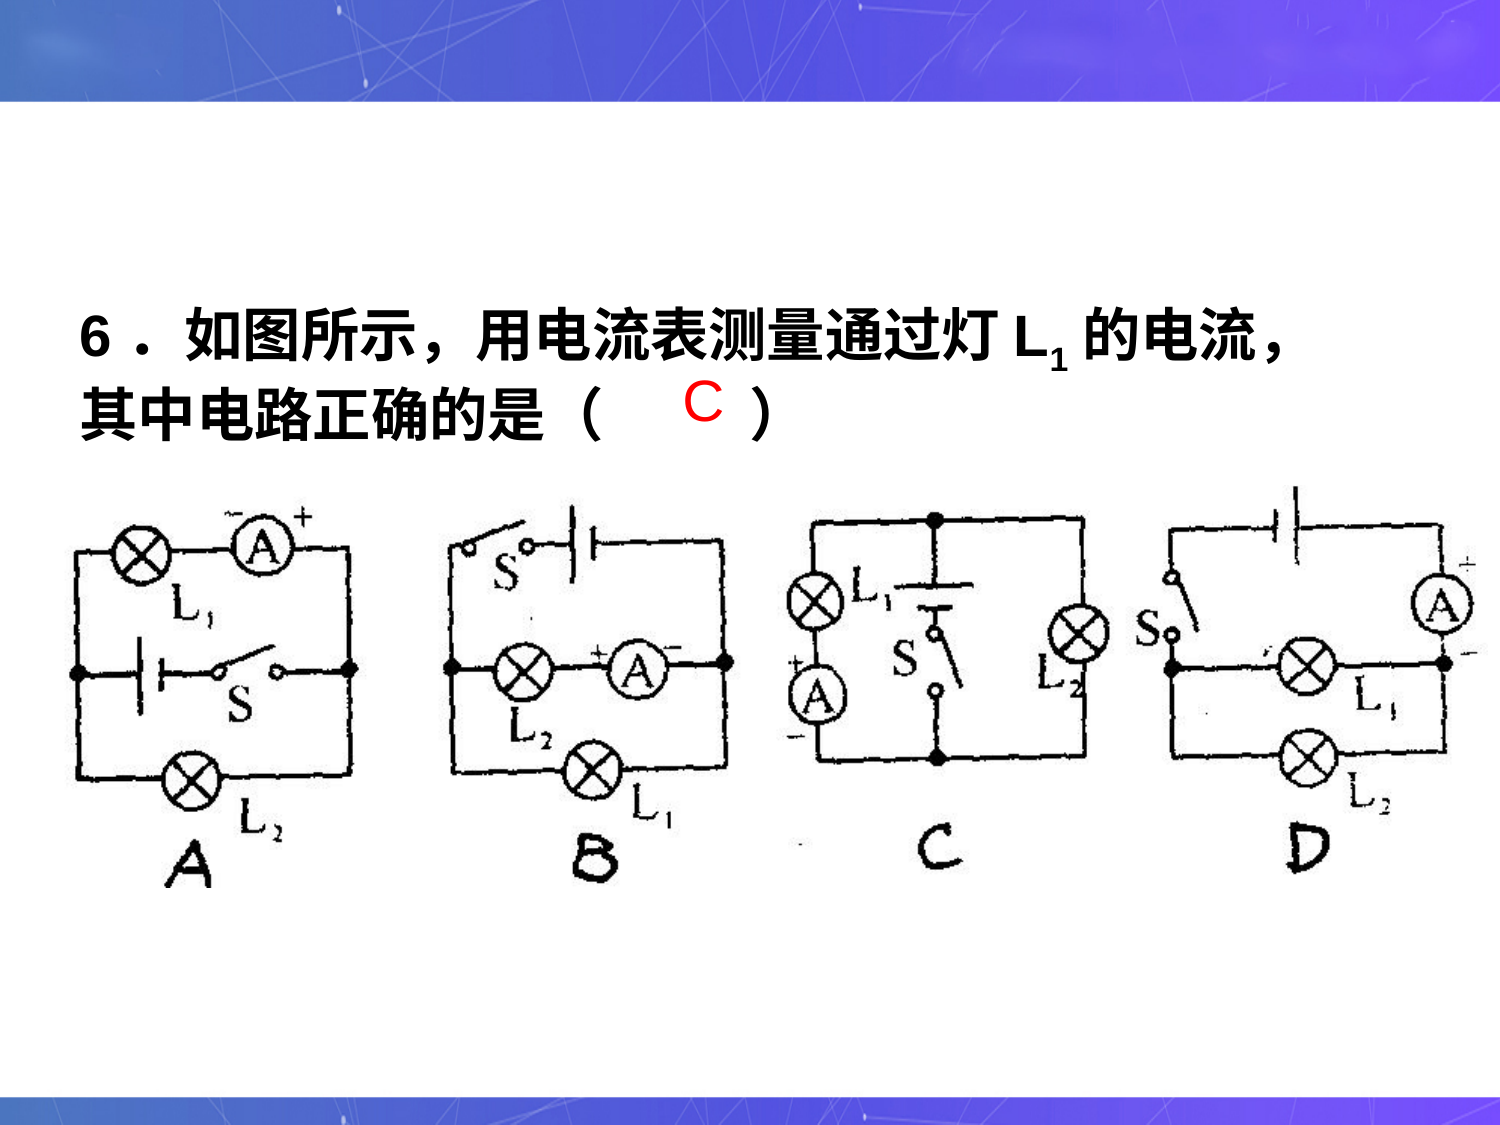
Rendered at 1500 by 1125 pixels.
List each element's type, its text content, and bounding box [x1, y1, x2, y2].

picture [0, 0, 1500, 1125]
text_box C [667, 355, 740, 441]
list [53, 485, 1488, 888]
text_box 6．如图所示，用电流表测量通过灯L1的电流，其中电路正确的是（ ） [65, 290, 1318, 456]
